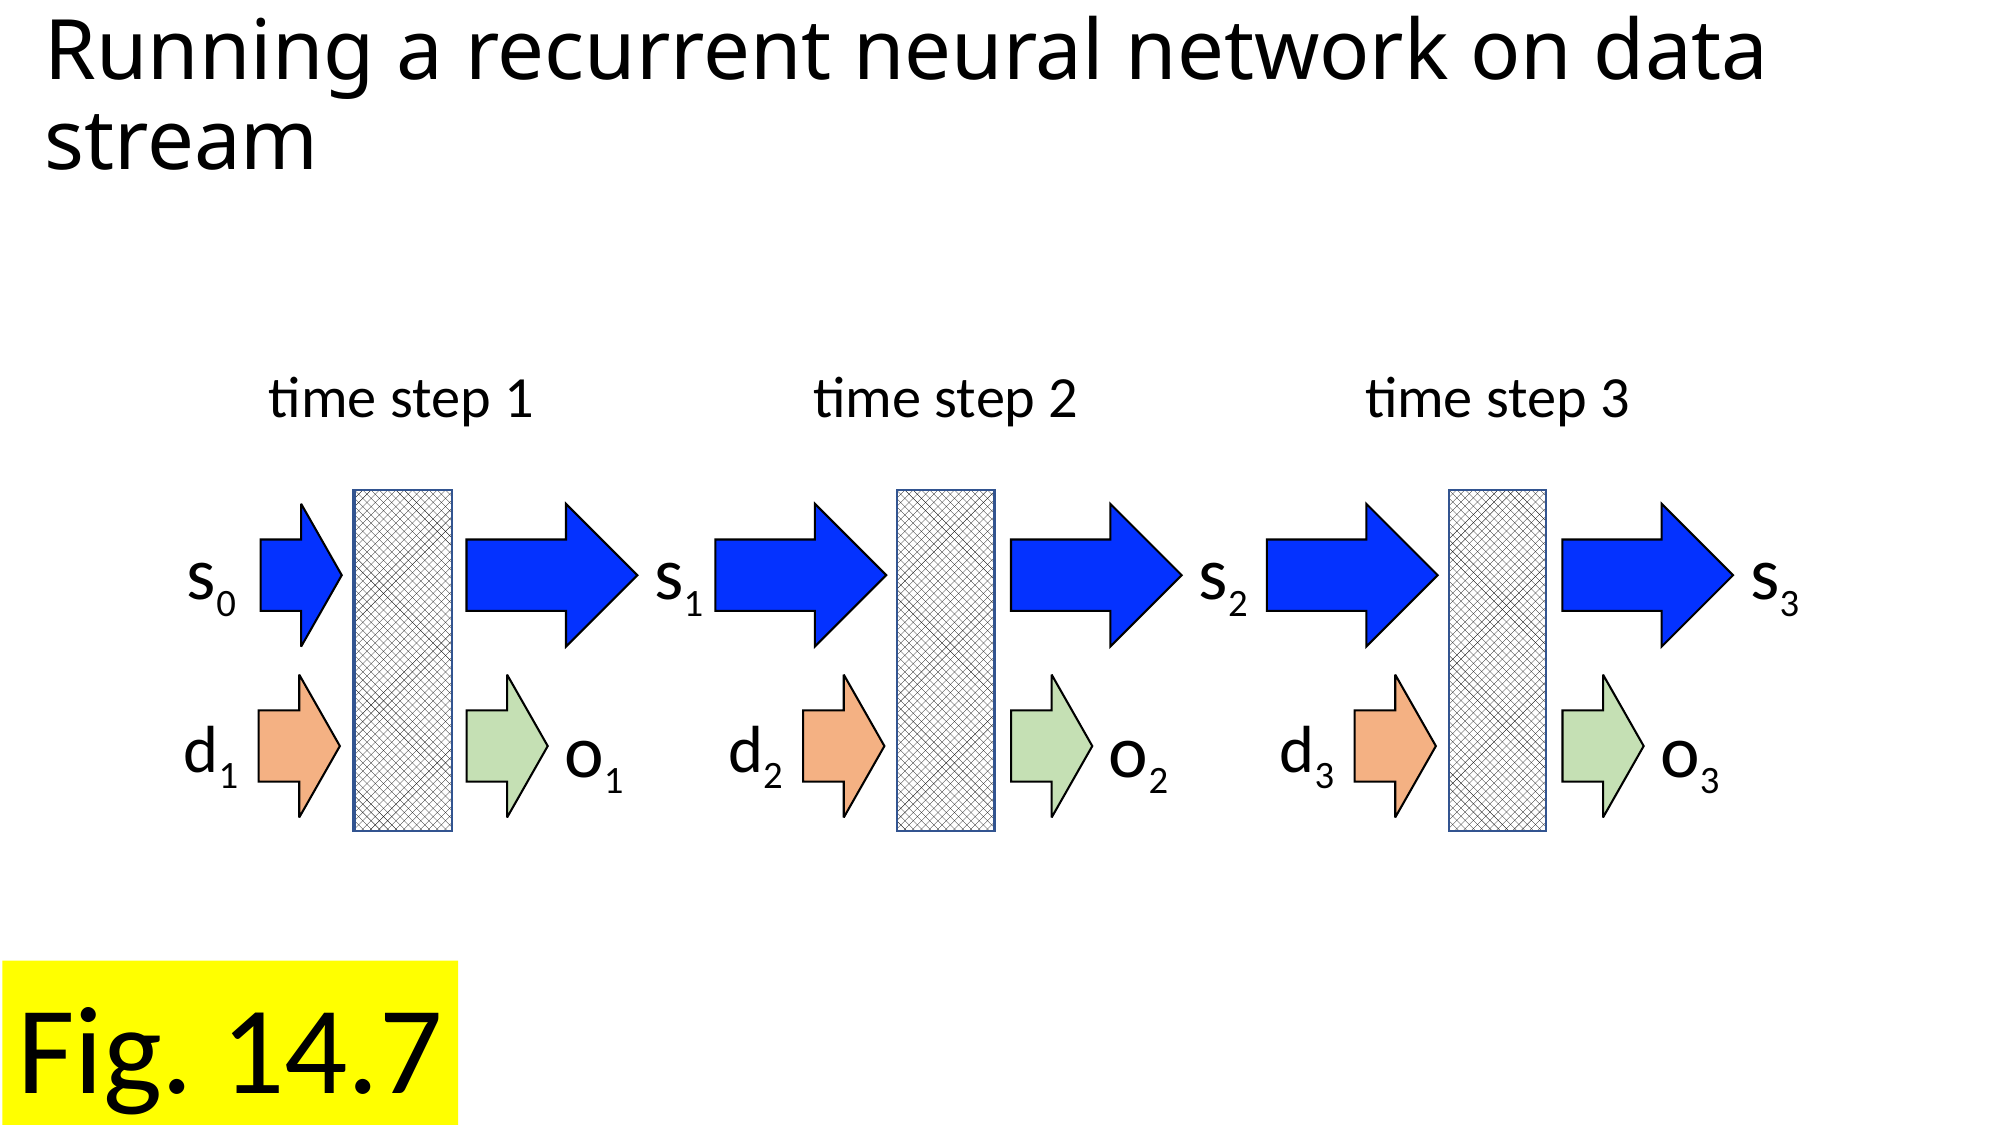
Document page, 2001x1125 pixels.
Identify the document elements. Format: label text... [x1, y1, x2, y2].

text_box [166, 351, 1817, 832]
title Running a recurrent neural network on data stream [29, 0, 1973, 285]
text_box Fig. 14.7 [2, 960, 459, 1125]
